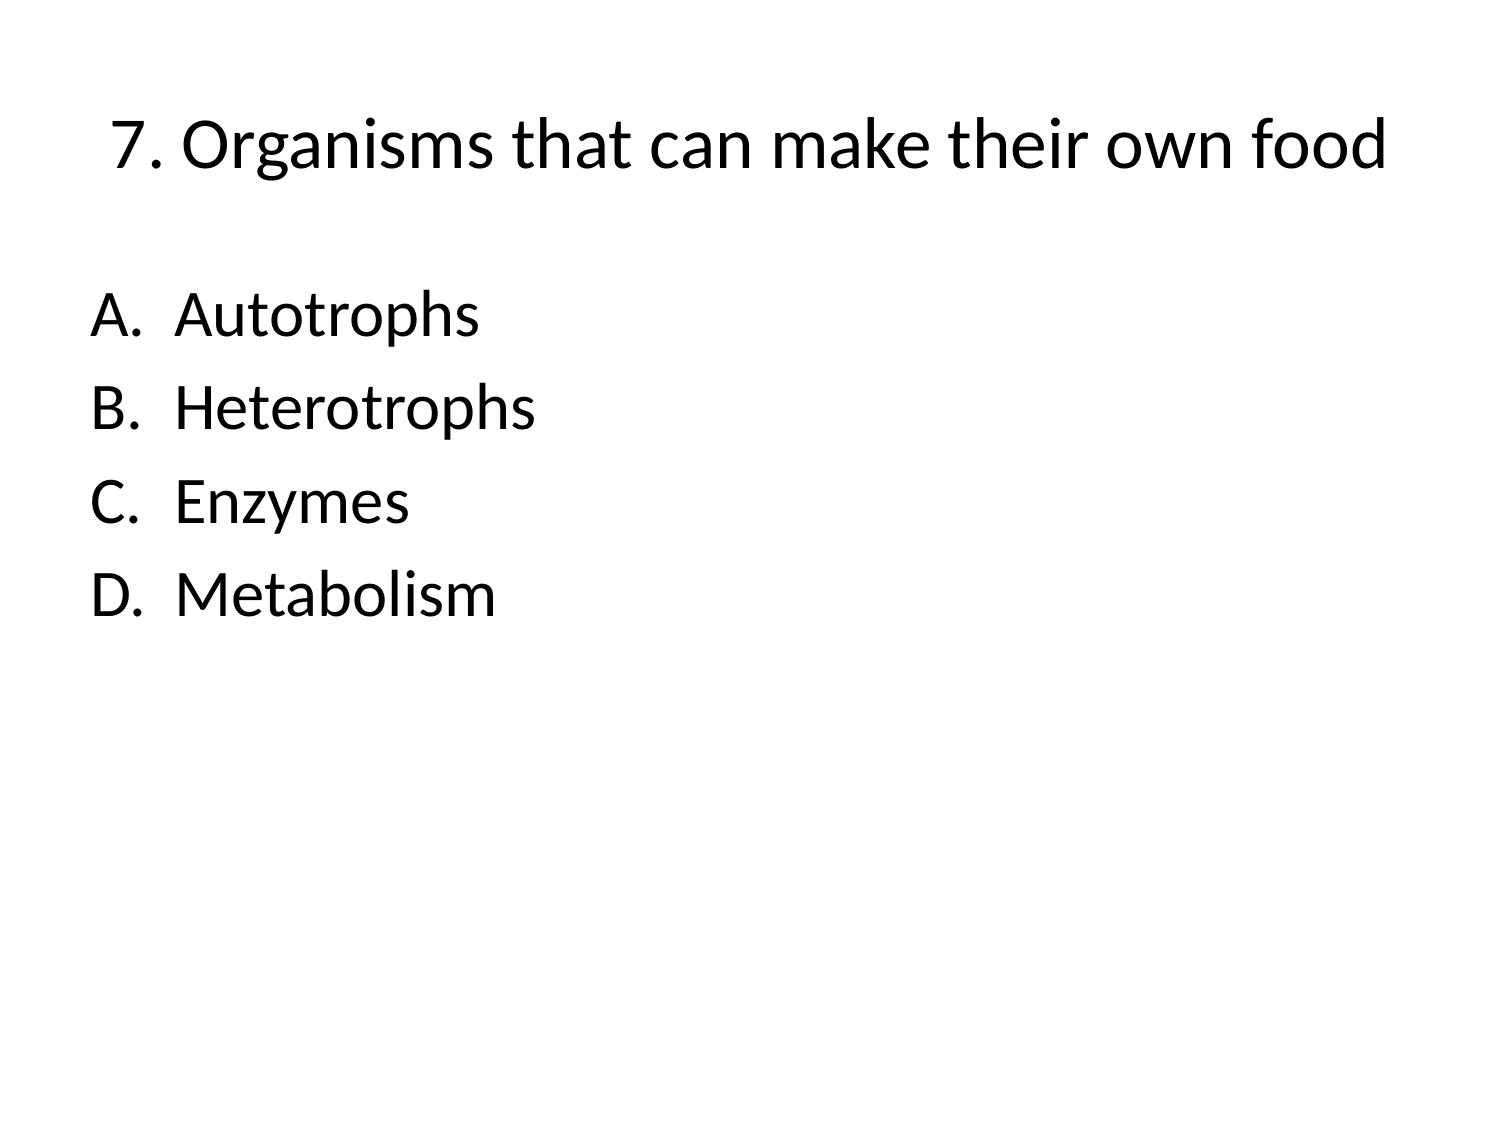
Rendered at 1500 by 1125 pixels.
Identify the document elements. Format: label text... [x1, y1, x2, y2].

list Autotrophs Heterotrophs Enzymes Metabolism [75, 262, 750, 1005]
title 7. Organisms that can make their own food [75, 45, 1425, 233]
